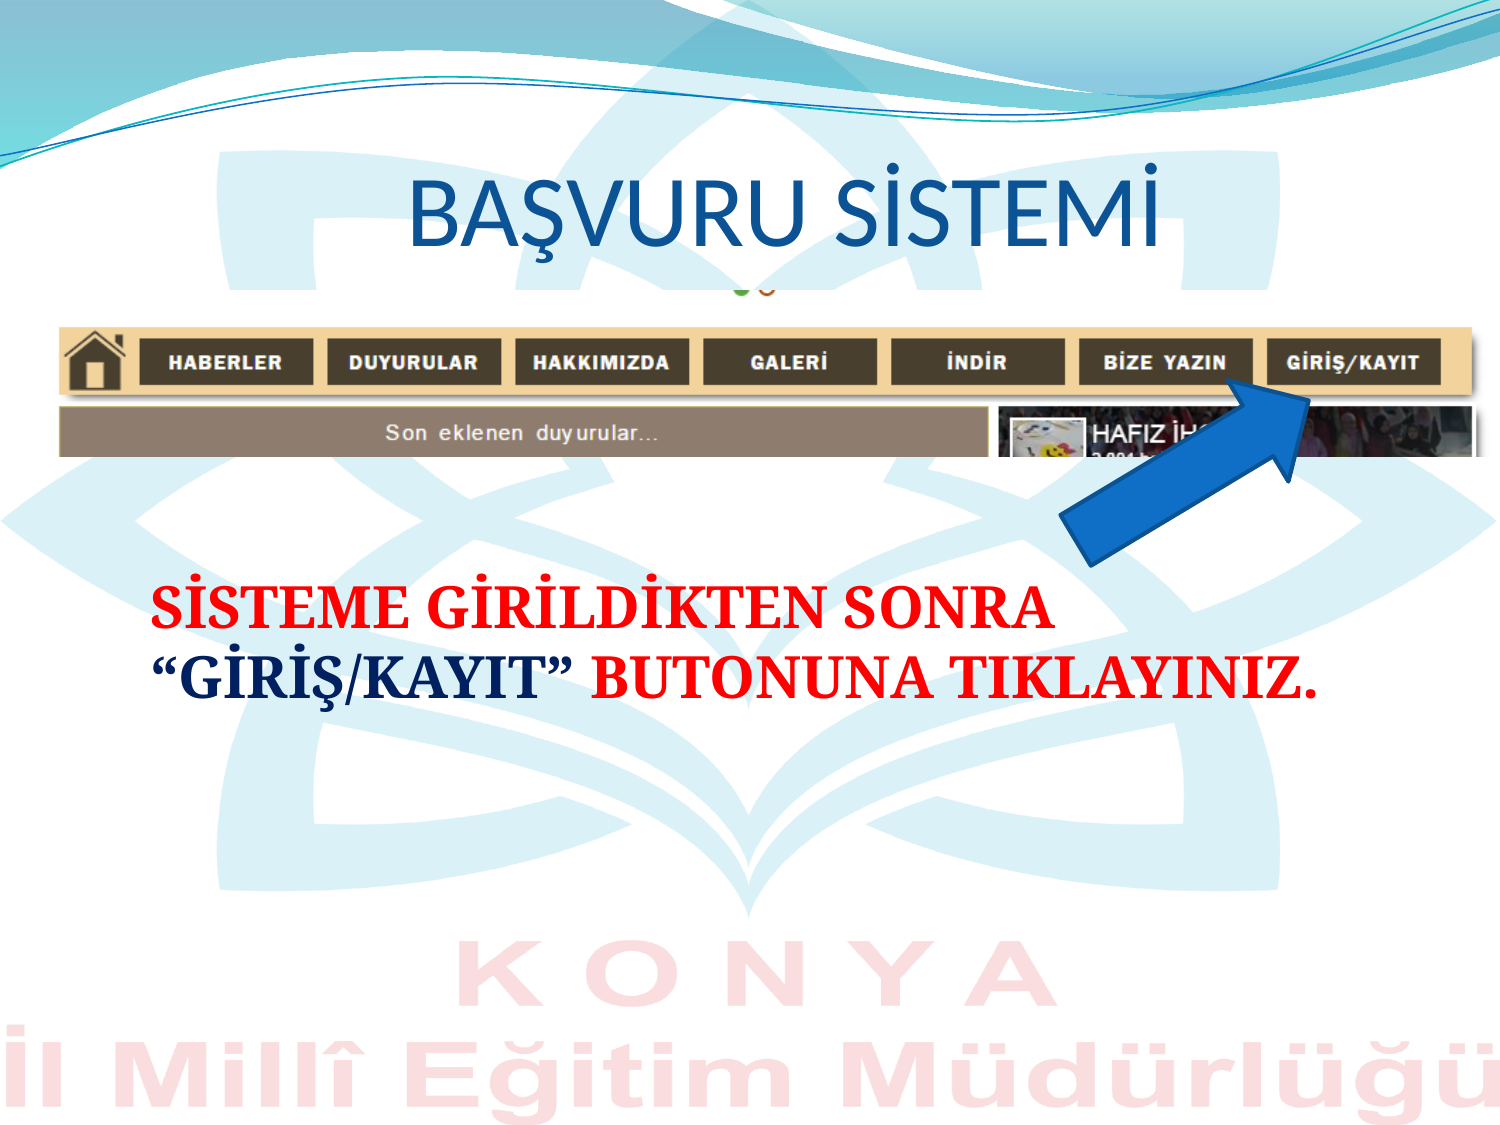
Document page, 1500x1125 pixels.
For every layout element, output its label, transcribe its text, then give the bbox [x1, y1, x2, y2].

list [31, 290, 1500, 457]
text_box SİSTEME GİRİLDİKTEN SONRA “GİRİŞ/KAYIT” BUTONUNA TIKLAYINIZ. [135, 562, 1388, 718]
title BAŞVURU SİSTEMİ [135, 137, 1436, 268]
text_box [1279, 470, 1294, 484]
text_box [1058, 470, 1255, 562]
